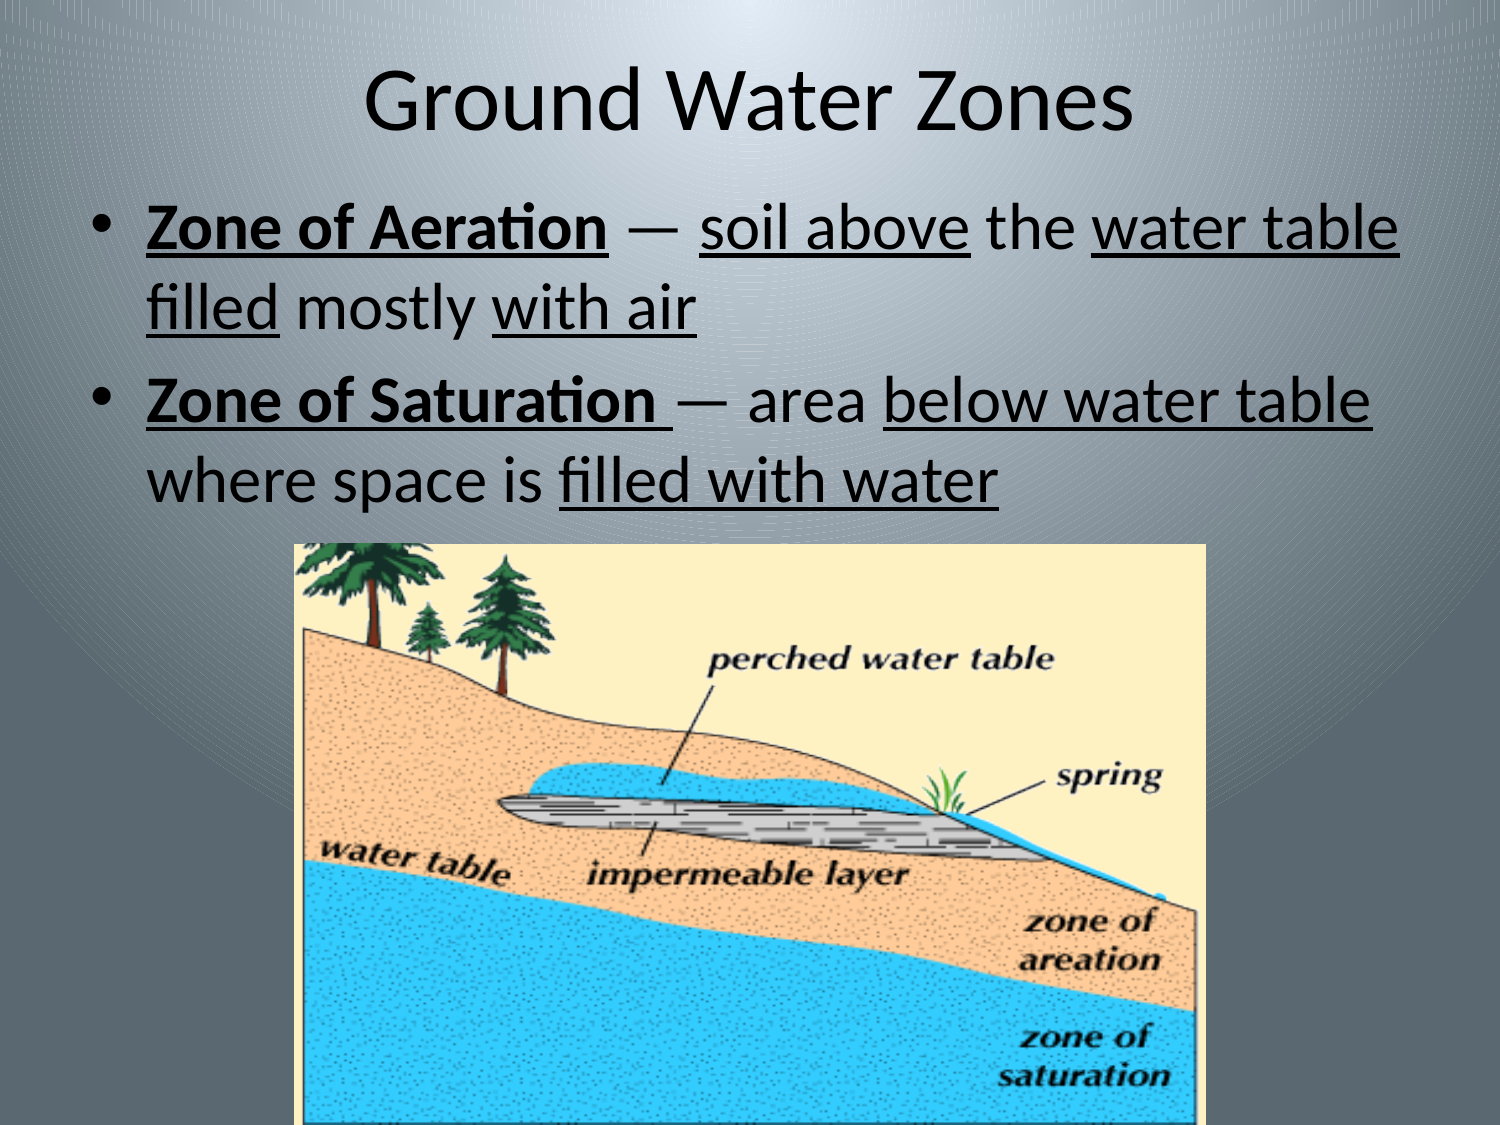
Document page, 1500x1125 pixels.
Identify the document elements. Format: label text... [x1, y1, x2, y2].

picture [293, 543, 1207, 1125]
list Zone of Aeration — soil above the water table filled mostly with air Zone of Saturation — area below water table where space is filled with water [75, 174, 1425, 1063]
title Ground Water Zones [75, 0, 1425, 174]
